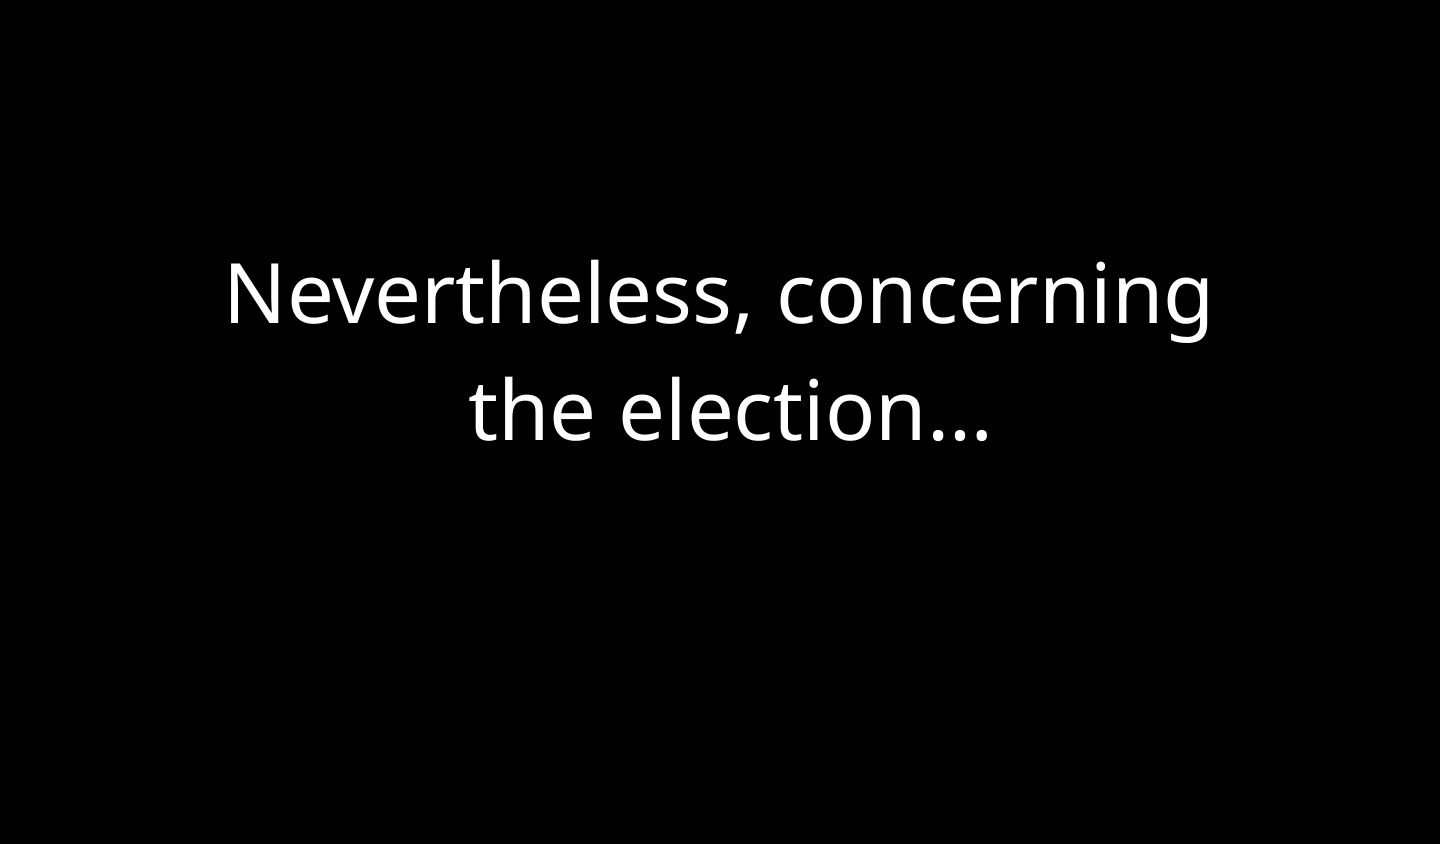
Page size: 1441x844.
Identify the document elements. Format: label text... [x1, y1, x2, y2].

list Nevertheless, concerning the election… [0, 0, 1441, 844]
